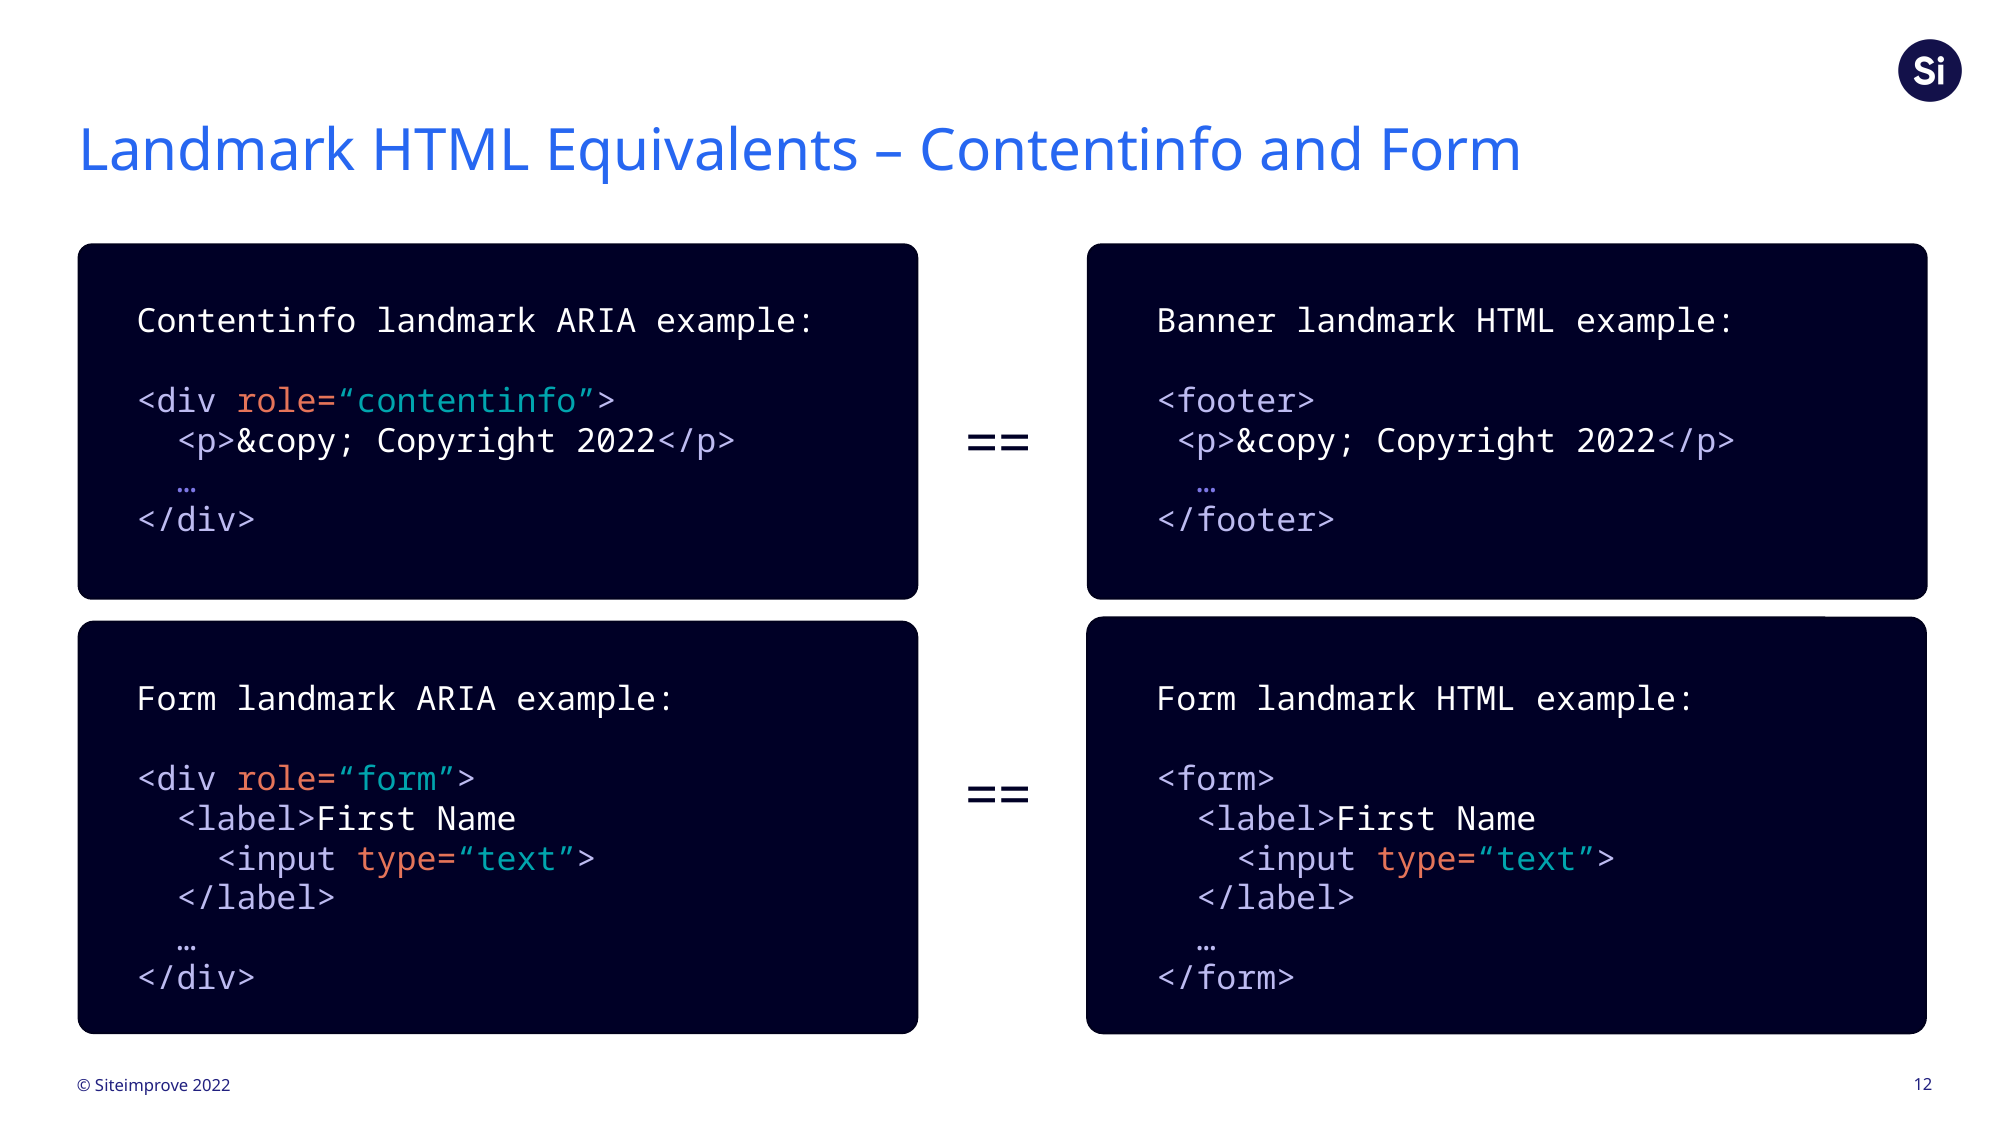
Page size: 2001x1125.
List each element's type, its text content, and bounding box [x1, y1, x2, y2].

text_box [78, 244, 918, 599]
text_box Form landmark ARIA example: <div role=“form”> <label>First Name <input type=“text”> </label> … </div> [121, 669, 823, 1029]
text_box Banner landmark HTML example: <footer> <p>&copy; Copyright 2022</p> … </footer> [1141, 291, 1863, 571]
picture [1897, 38, 1963, 103]
text_box Contentinfo landmark ARIA example: <div role=“contentinfo”> <p>&copy; Copyright 2022</p> … </div> [121, 291, 859, 571]
text_box [78, 621, 918, 1034]
text_box Form landmark HTML example: <form> <label>First Name <input type=“text”> </label> … </form> [1141, 669, 1863, 1029]
text_box == [950, 397, 1047, 483]
text_box [1087, 617, 1926, 1034]
title Landmark HTML Equivalents – Contentinfo and Form [78, 120, 1922, 185]
slide_number 12 [1884, 1045, 1962, 1125]
text_box == [950, 749, 1047, 834]
text_box [1087, 244, 1927, 599]
